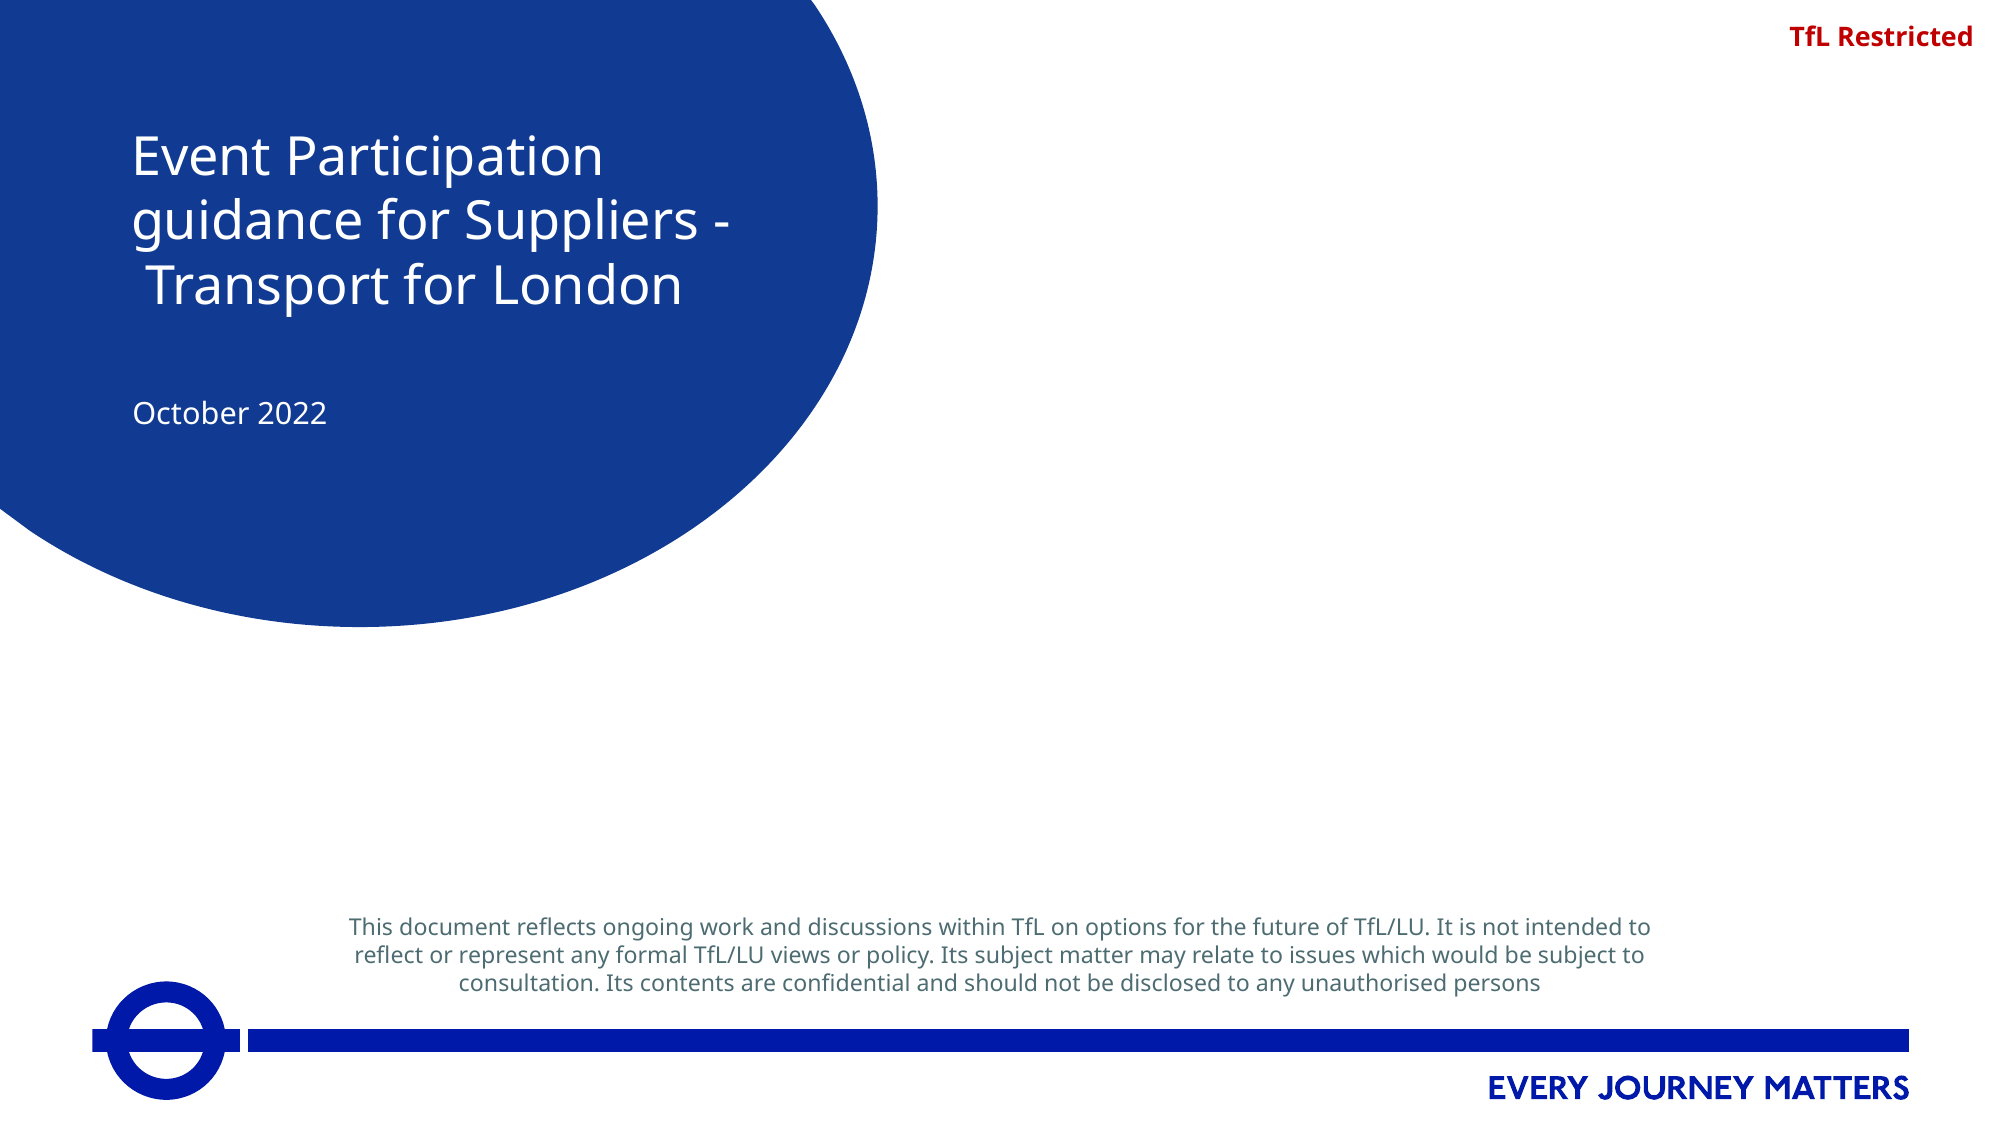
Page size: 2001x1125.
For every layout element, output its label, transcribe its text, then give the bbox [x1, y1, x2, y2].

list October 2022 [132, 386, 680, 527]
list Event Participation guidance for Suppliers - Transport for London [131, 114, 748, 362]
